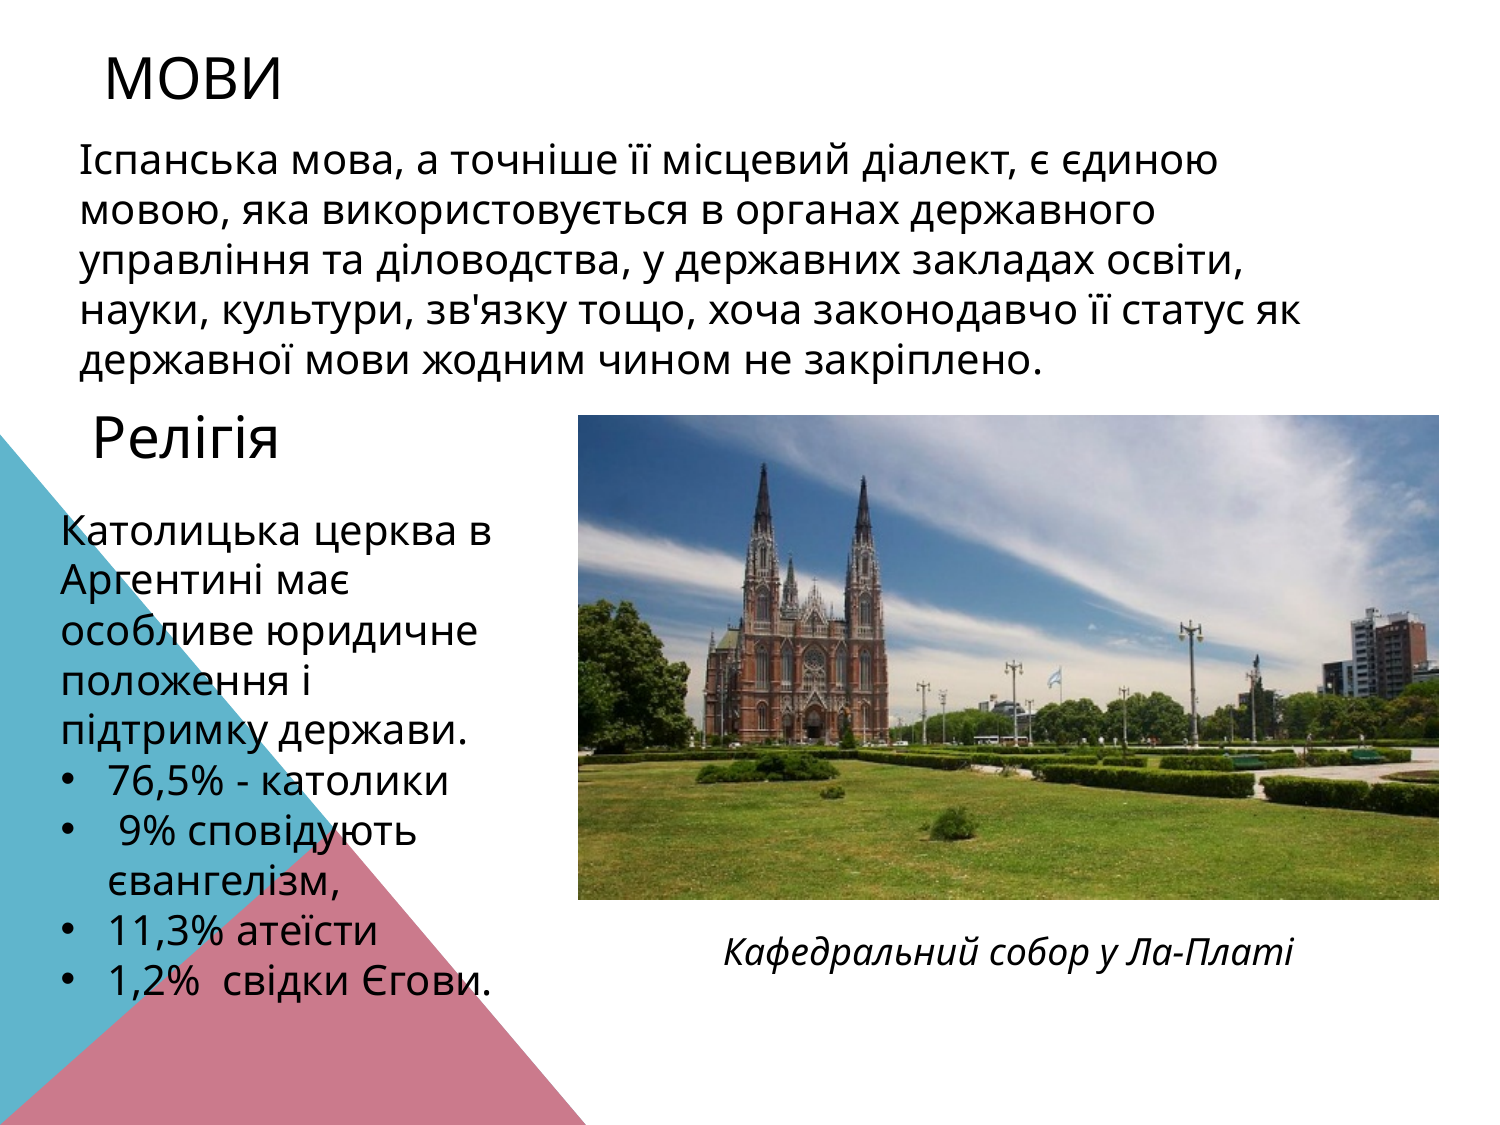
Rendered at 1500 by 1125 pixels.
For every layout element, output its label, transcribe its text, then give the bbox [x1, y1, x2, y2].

text_box Іспанська мова, а точніше її місцевий діалект, є єдиною мовою, яка використовується в органах державного управління та діловодства, у державних закладах освіти, науки, культури, зв'язку тощо, хоча законодавчо її статус як державної мови жодним чином не закріплено. [64, 125, 1376, 391]
text_box Кафедральний собор у Ла-Платі [606, 920, 1411, 980]
picture [577, 415, 1440, 901]
text_box Католицька церква в Аргентині має особливе юридичне положення і підтримку держави. 76,5% - католики 9% сповідують євангелізм, 11,3% атеїсти 1,2% свідки Єгови. [45, 495, 519, 1011]
text_box Релігія [77, 393, 357, 478]
title Мови [88, 30, 361, 120]
